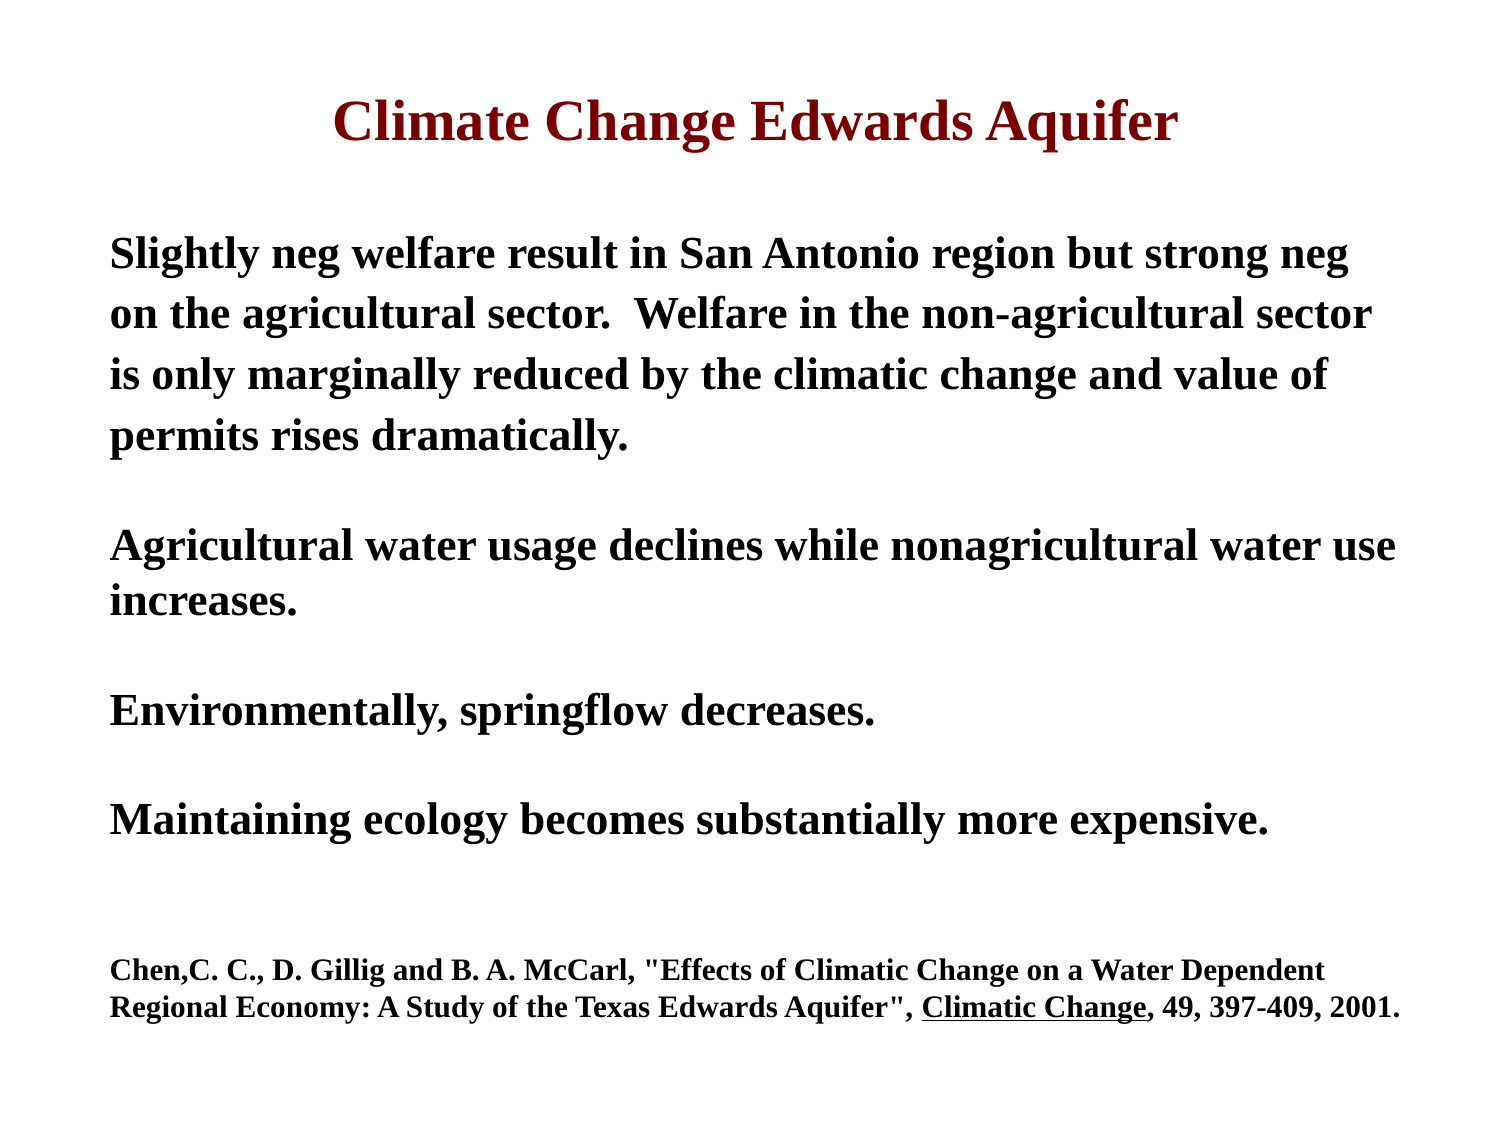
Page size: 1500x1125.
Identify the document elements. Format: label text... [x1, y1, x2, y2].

text_box Climate Change Edwards Aquifer Slightly neg welfare result in San Antonio region but strong neg on the agricultural sector. Welfare in the non-agricultural sector is only marginally reduced by the climatic change and value of permits rises dramatically. Agricultural water usage declines while nonagricultural water use increases. Environmentally, springflow decreases. Maintaining ecology becomes substantially more expensive. Chen,C. C., D. Gillig and B. A. McCarl, "Effects of Climatic Change on a Water Dependent Regional Economy: A Study of the Texas Edwards Aquifer", Climatic Change, 49, 397-409, 2001. [94, 74, 1418, 1069]
